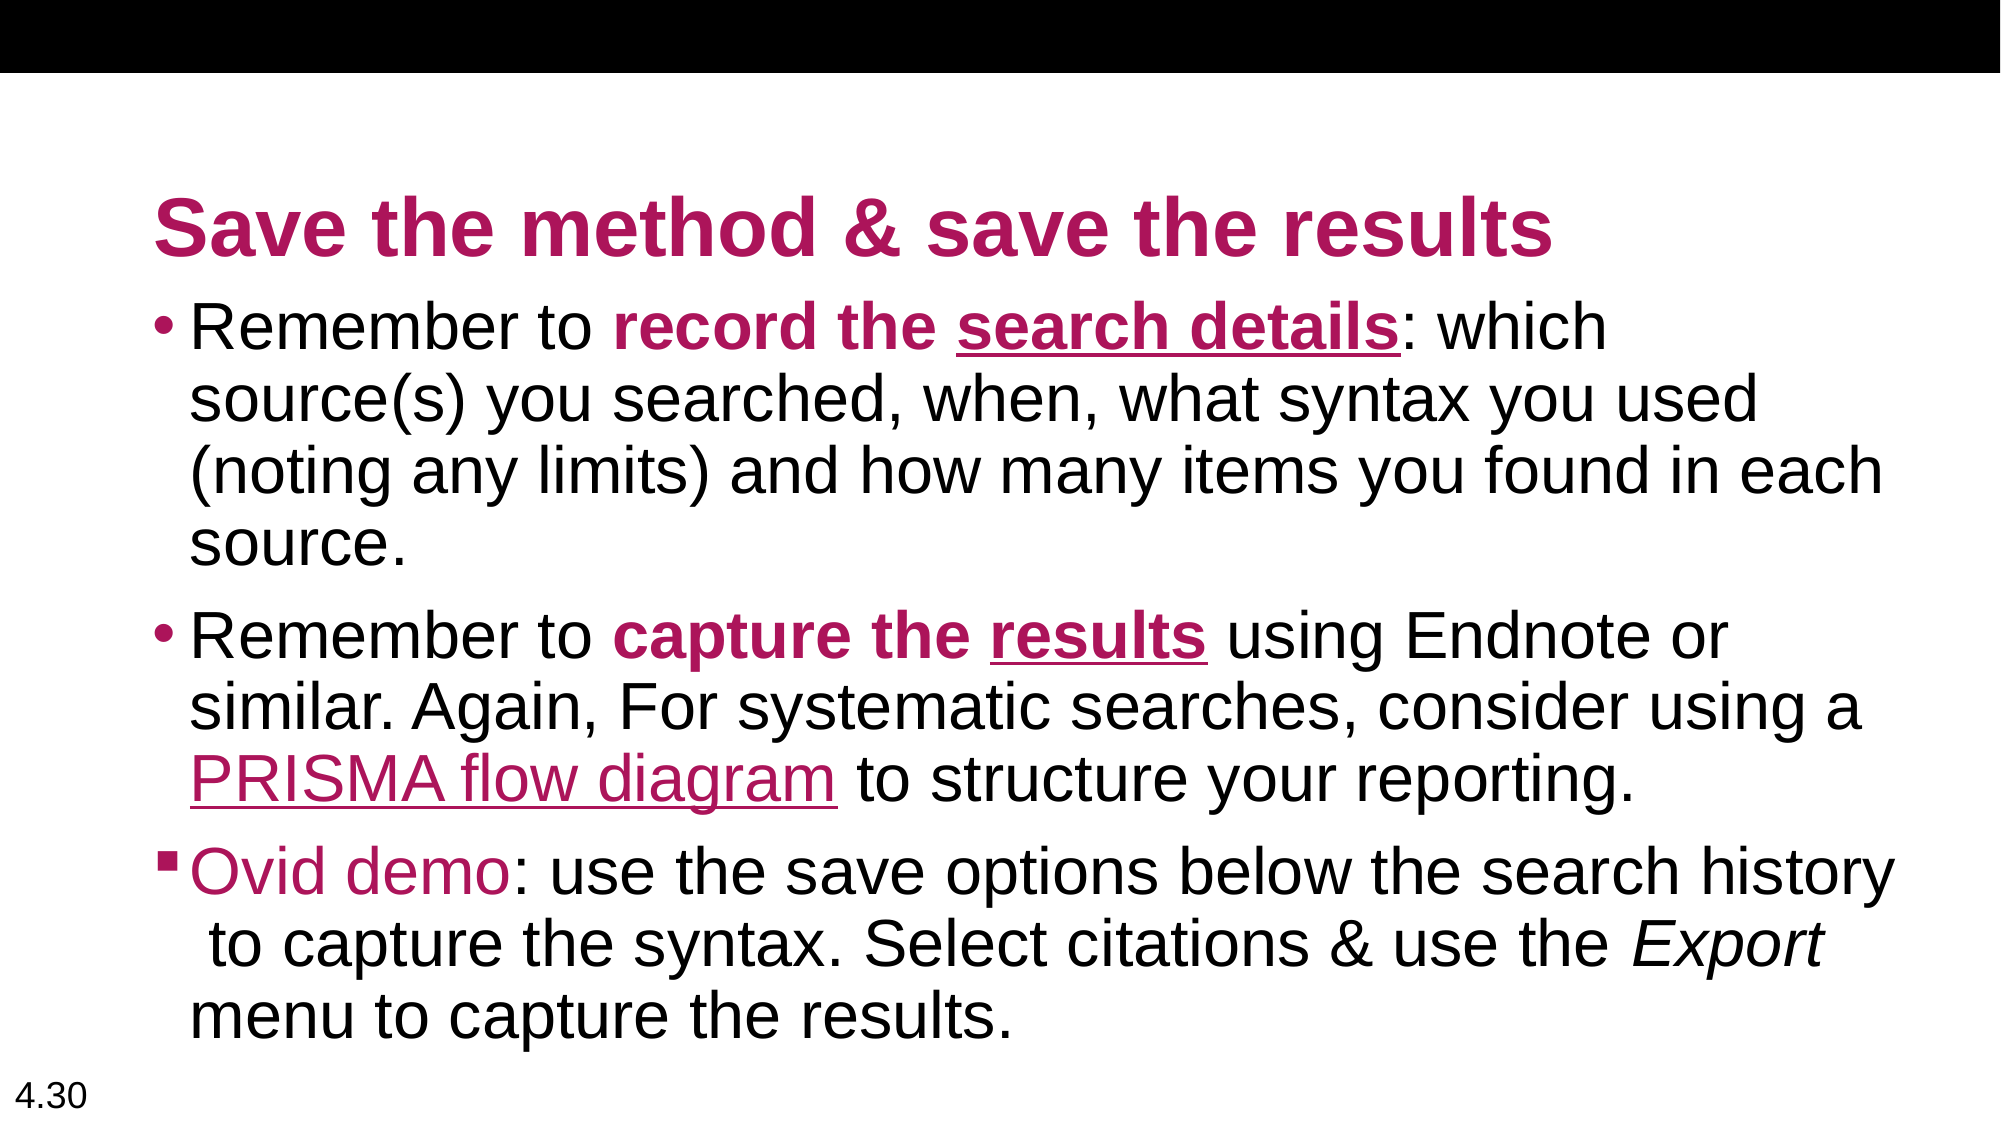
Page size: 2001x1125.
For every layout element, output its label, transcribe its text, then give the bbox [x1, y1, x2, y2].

list Remember to record the search details: which source(s) you searched, when, what syntax you used (noting any limits) and how many items you found in each source. Remember to capture the results using Endnote or similar. Again, For systematic searches, consider using a PRISMA flow diagram to structure your reporting. Ovid demo: use the save options below the search history to capture the syntax. Select citations & use the Export menu to capture the results. [137, 284, 1917, 970]
title Save the method & save the results [138, 177, 1864, 284]
text_box 4.30 [0, 1063, 1001, 1124]
